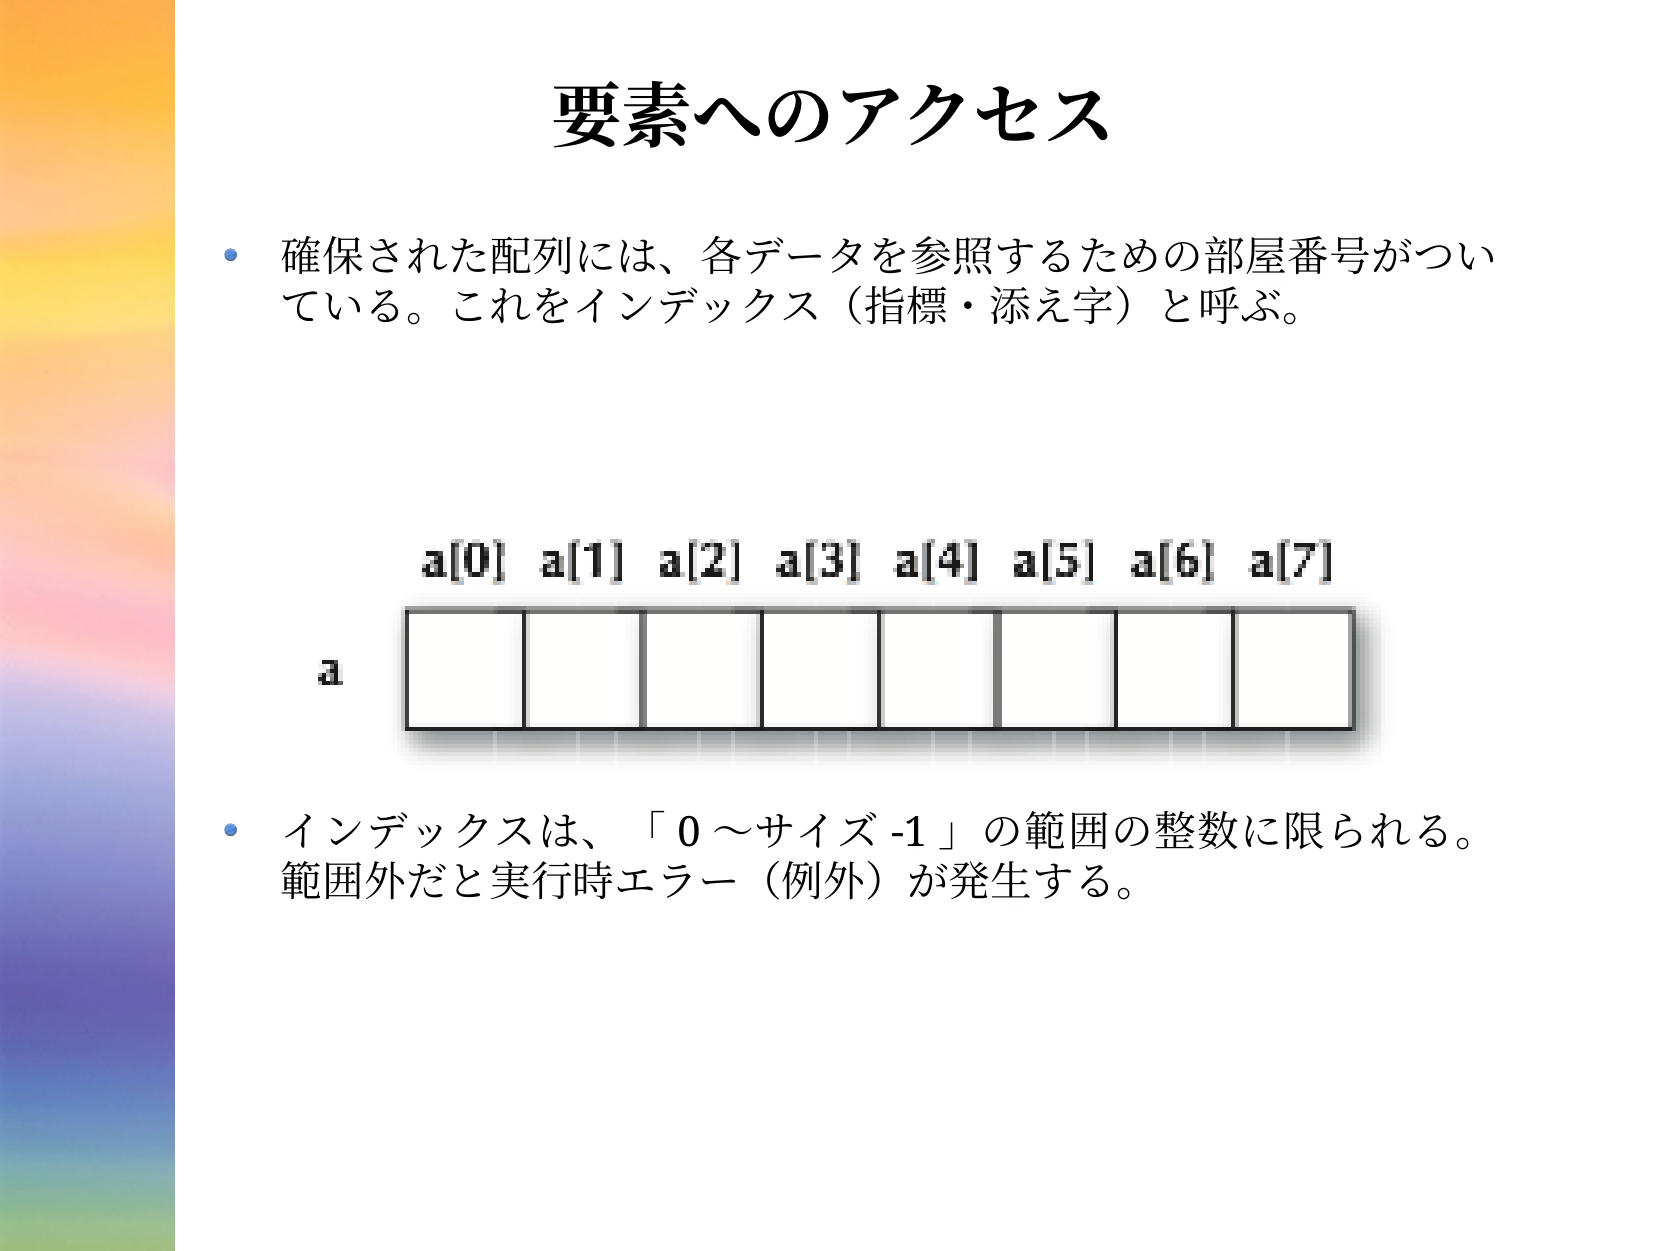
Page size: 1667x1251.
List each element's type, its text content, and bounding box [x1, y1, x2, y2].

list 確保された配列には、各データを参照するための部屋番号がついている。これをインデックス（指標・添え字）と呼ぶ。 インデックスは、「0〜サイズ-1」の範囲の整数に限られる。範囲外だと実行時エラー（例外）が発生する。 [162, 222, 1505, 1088]
title 要素へのアクセス [162, 32, 1505, 195]
picture [223, 822, 238, 837]
picture [0, 0, 175, 1251]
picture [318, 530, 1411, 782]
picture [223, 247, 238, 262]
